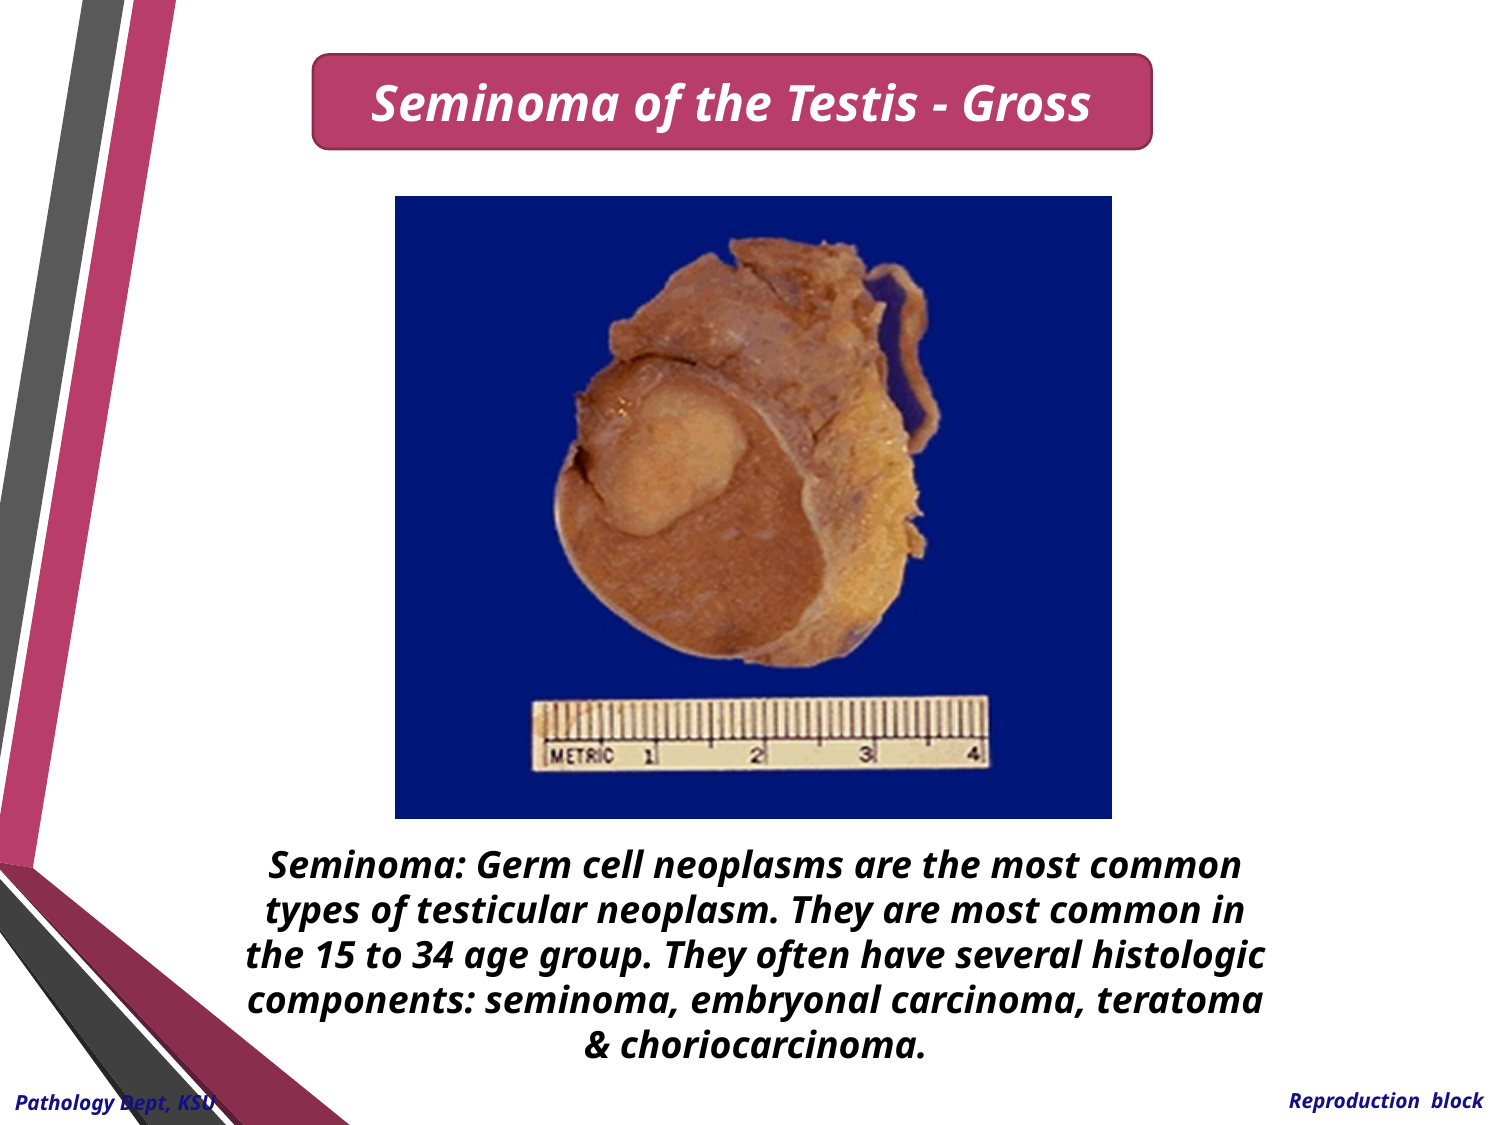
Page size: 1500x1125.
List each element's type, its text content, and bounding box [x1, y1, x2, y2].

text_box Seminoma of the Testis - Gross [311, 53, 1153, 151]
text_box Pathology Dept, KSU [0, 1082, 243, 1122]
text_box Seminoma: Germ cell neoplasms are the most common types of testicular neoplasm. They are most common in the 15 to 34 age group. They often have several histologic components: seminoma, embryonal carcinoma, teratoma & choriocarcinoma. [218, 834, 1294, 1074]
text_box Reproduction block [1244, 1080, 1499, 1121]
picture [395, 195, 1113, 819]
